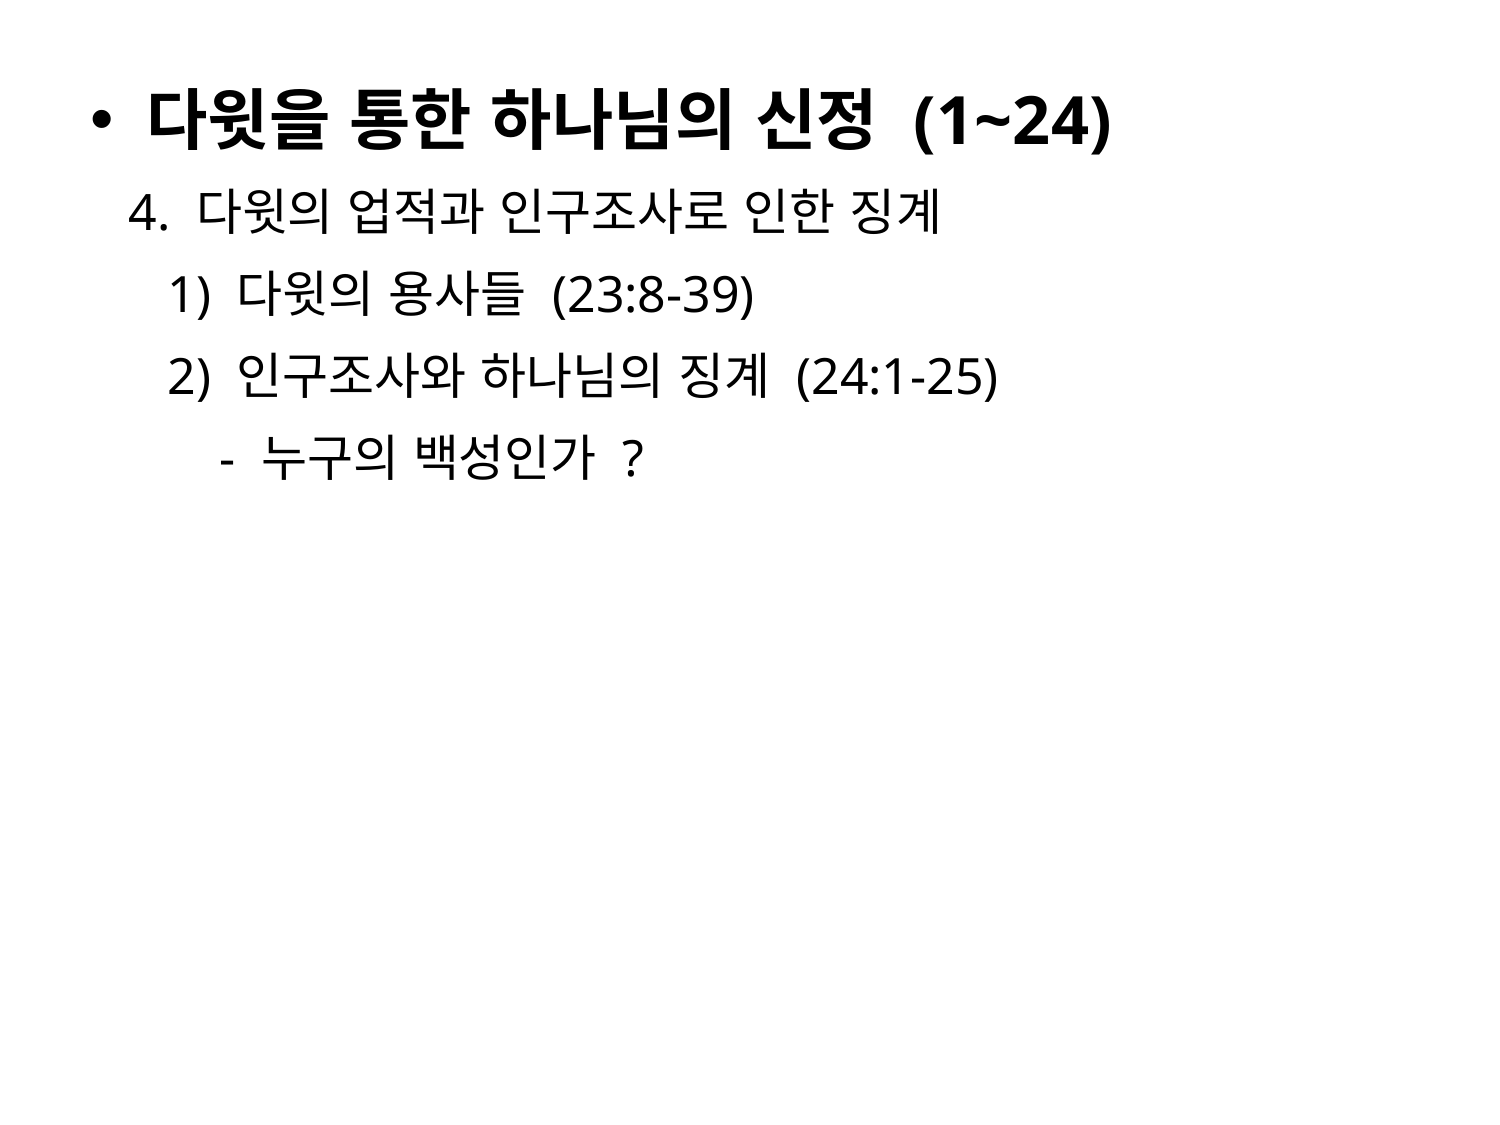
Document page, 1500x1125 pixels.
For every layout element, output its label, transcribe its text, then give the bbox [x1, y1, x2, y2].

list 다윗을 통한 하나님의 신정 (1~24) 4. 다윗의 업적과 인구조사로 인한 징계 1) 다윗의 용사들 (23:8-39) 2) 인구조사와 하나님의 징계 (24:1-25) - 누구의 백성인가 ? [75, 54, 1471, 1094]
